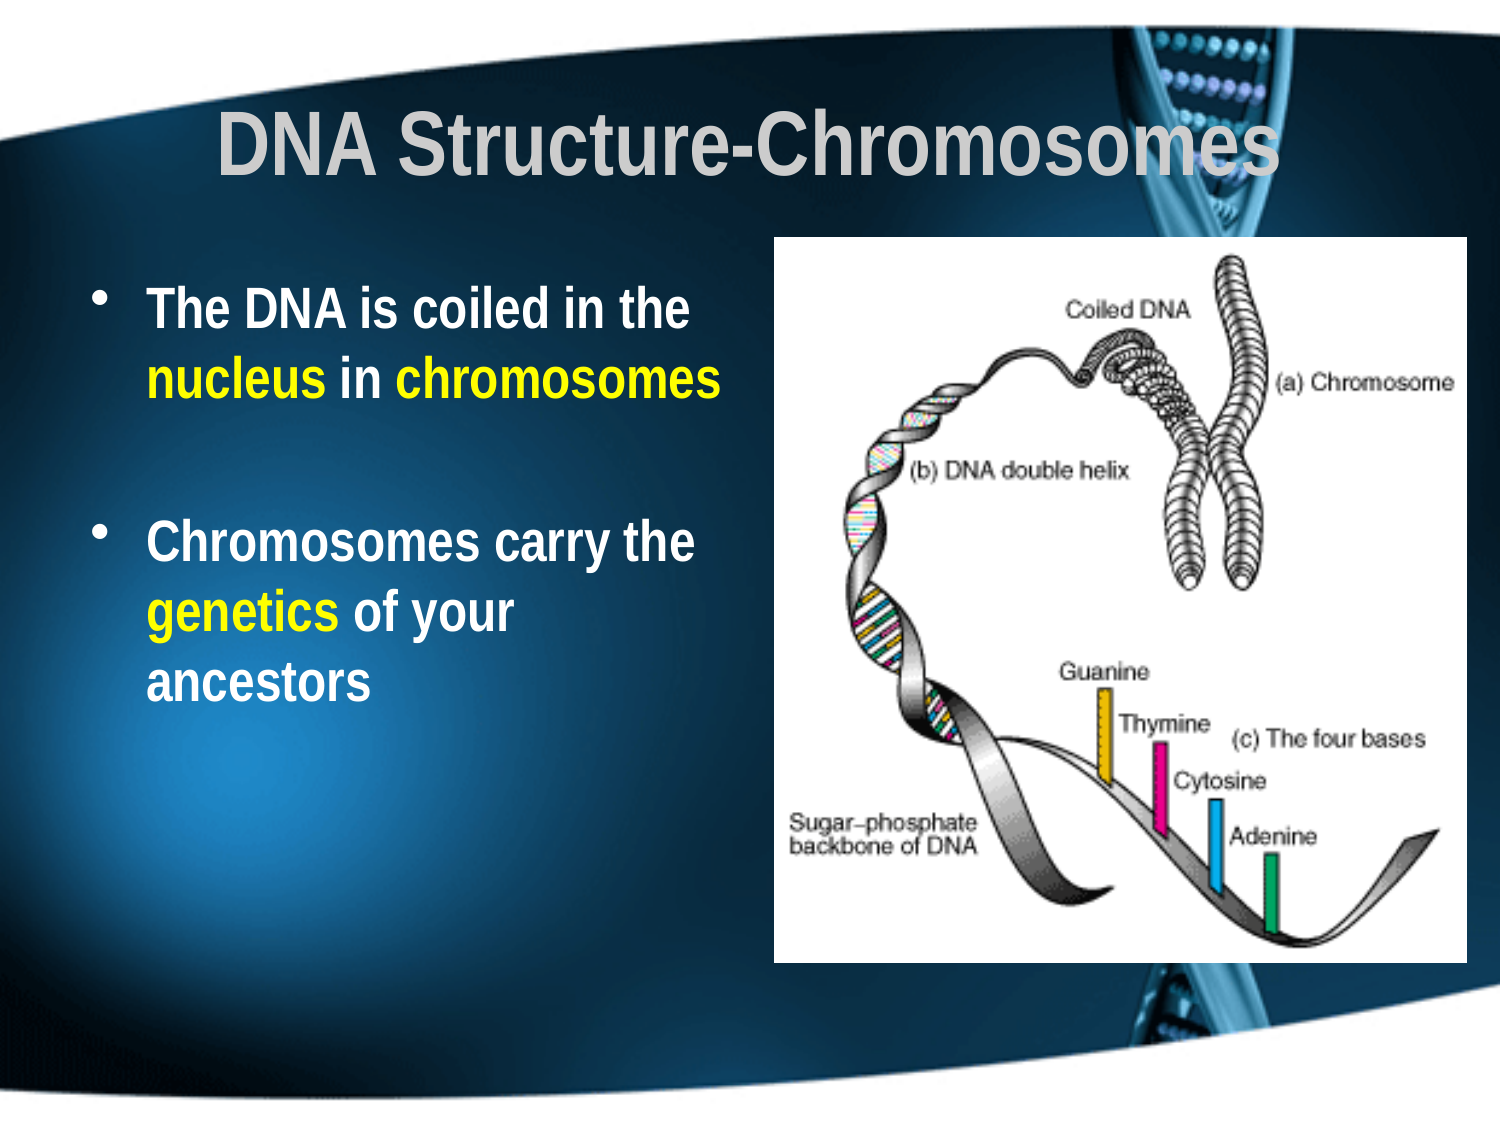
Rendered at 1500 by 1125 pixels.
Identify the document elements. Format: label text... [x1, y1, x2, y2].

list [774, 237, 1467, 963]
picture [0, 0, 1500, 1125]
list The DNA is coiled in the nucleus in chromosomes Chromosomes carry the genetics of your ancestors [75, 262, 738, 1005]
title DNA Structure-Chromosomes [75, 45, 1425, 233]
